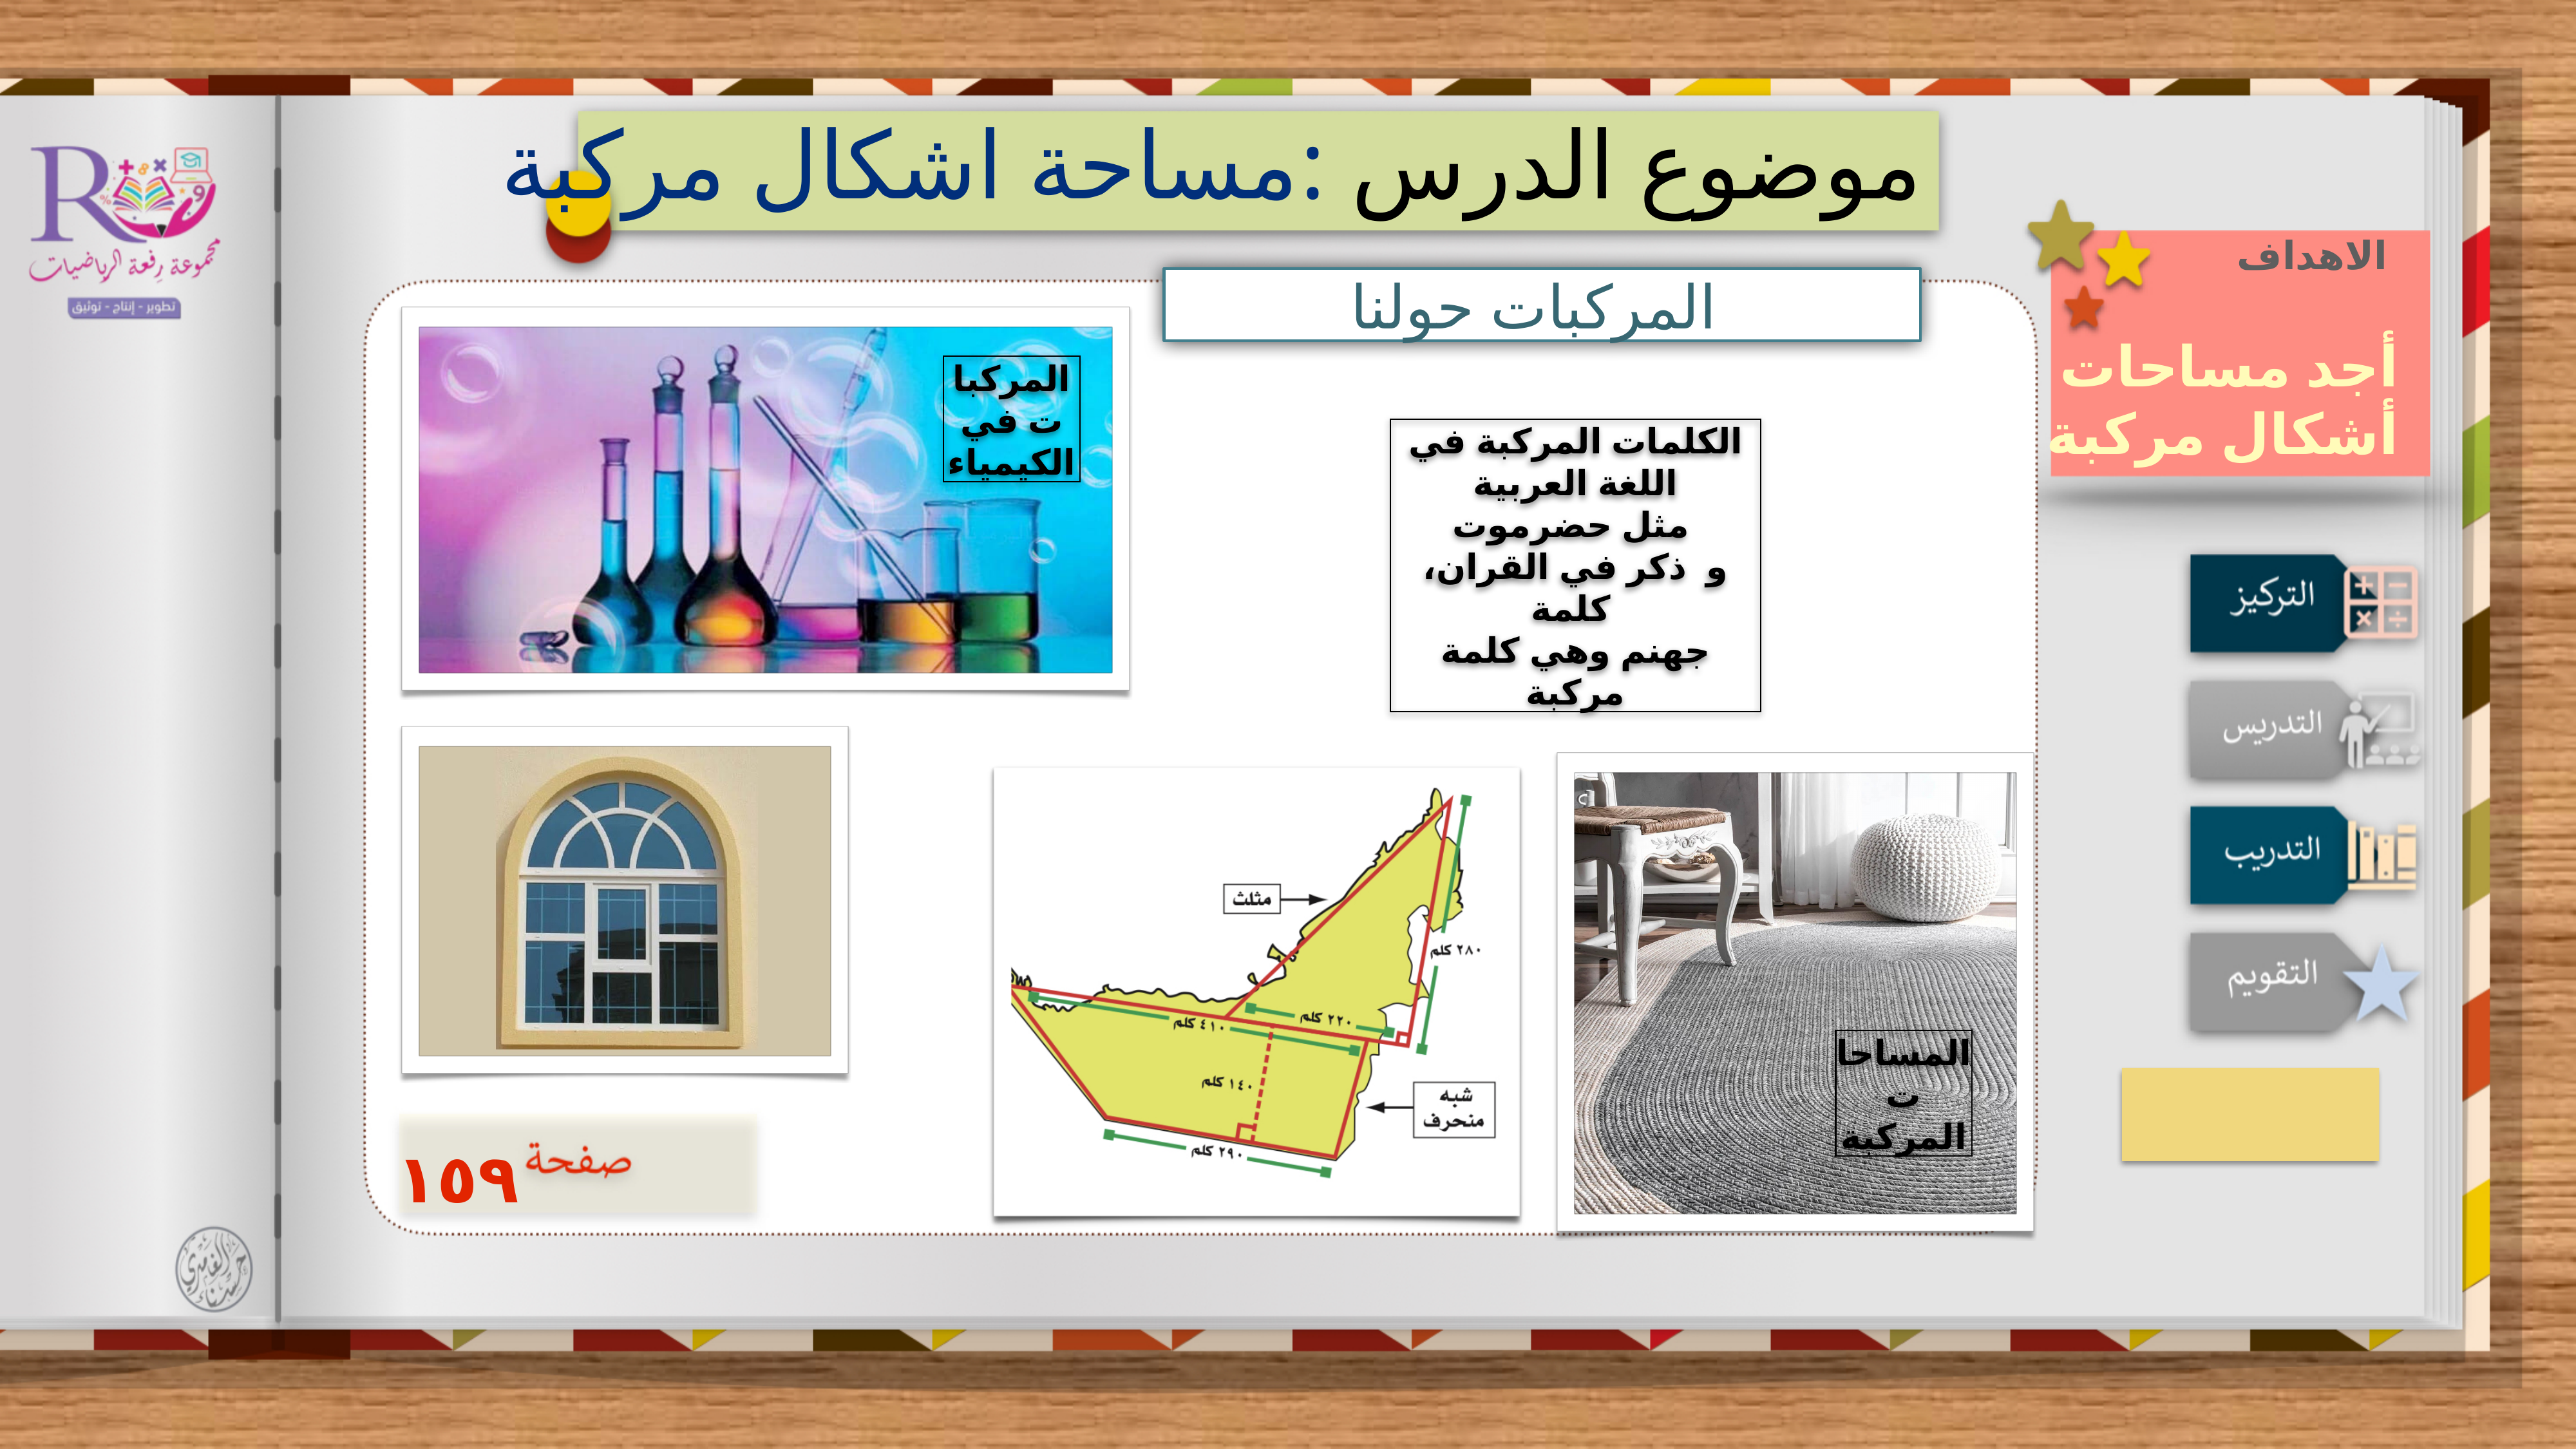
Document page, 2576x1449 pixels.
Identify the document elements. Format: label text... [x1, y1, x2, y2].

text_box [1552, 750, 2040, 1242]
text_box ١٥٩ [390, 1130, 525, 1222]
text_box [2121, 1068, 2380, 1161]
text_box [397, 305, 1137, 701]
picture [0, 0, 2576, 1449]
text_box المركبات حولنا [1164, 268, 1920, 341]
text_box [397, 724, 856, 1083]
text_box الكلمات المركبة في اللغة العربية مثل حضرموت ،و ذكر في القران كلمة جهنم وهي كلمة مركبة [1390, 419, 1761, 712]
